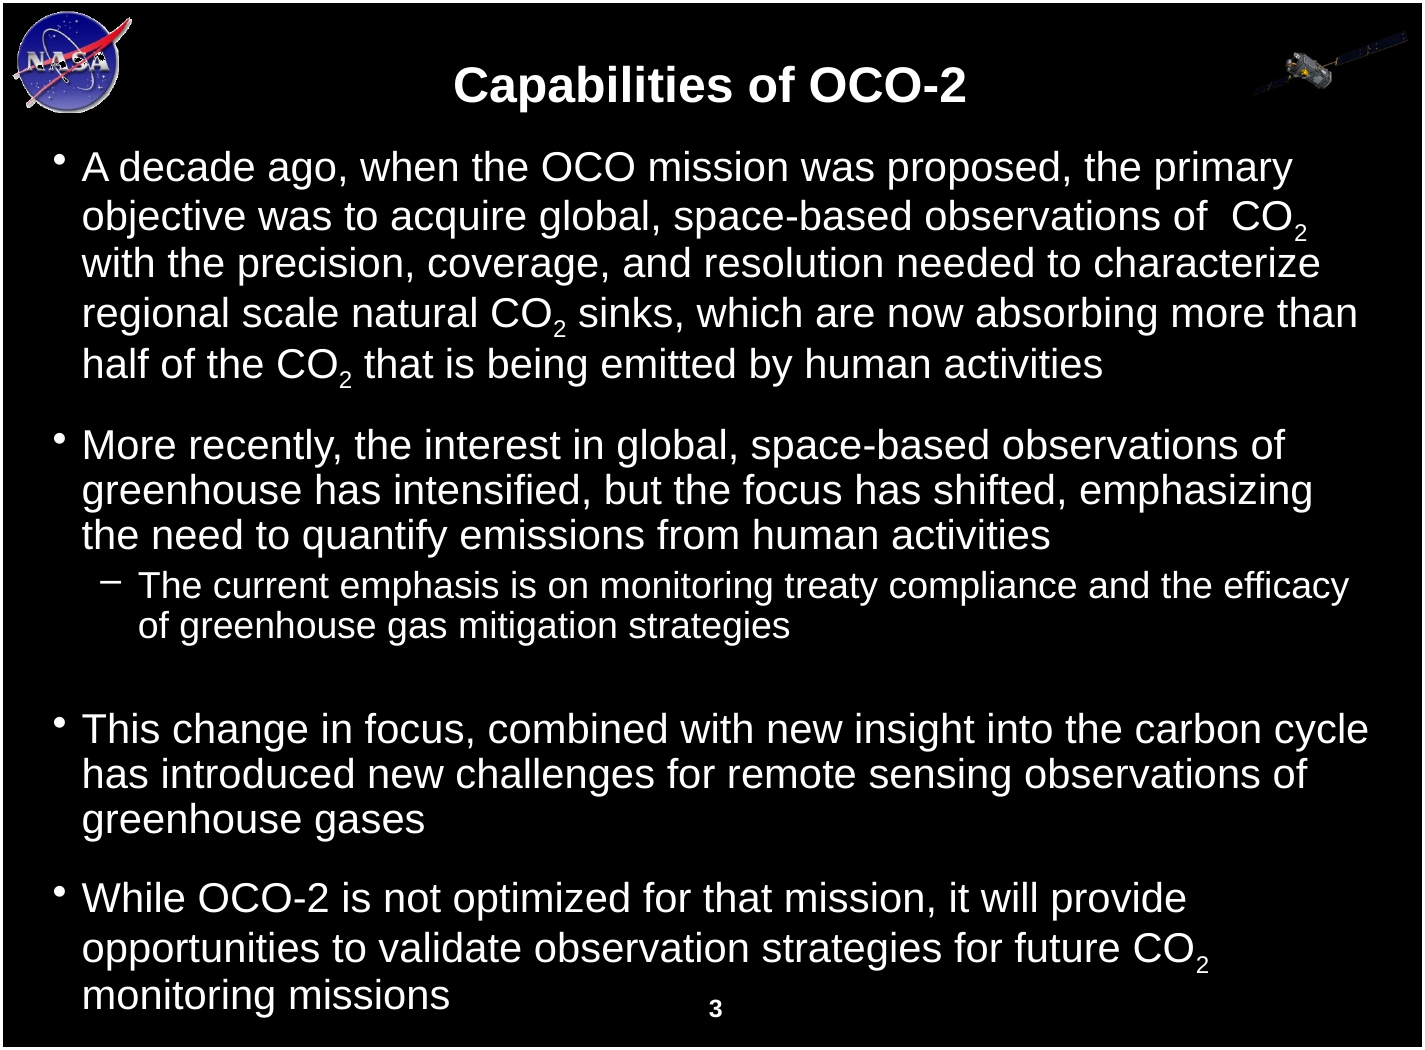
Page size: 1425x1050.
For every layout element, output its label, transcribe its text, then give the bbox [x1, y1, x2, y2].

picture [9, 7, 140, 113]
picture [1237, 24, 1413, 115]
title Capabilities of OCO-2 [197, 45, 1224, 121]
list A decade ago, when the OCO mission was proposed, the primary objective was to acquire global, space-based observations of CO2 with the precision, coverage, and resolution needed to characterize regional scale natural CO2 sinks, which are now absorbing more than half of the CO2 that is being emitted by human activities More recently, the interest in global, space-based observations of greenhouse has intensified, but the focus has shifted, emphasizing the need to quantify emissions from human activities The current emphasis is on monitoring treaty compliance and the efficacy of greenhouse gas mitigation strategies This change in focus, combined with new insight into the carbon cycle has introduced new challenges for remote sensing observations of greenhouse gases While OCO-2 is not optimized for that mission, it will provide opportunities to validate observation strategies for future CO2 monitoring missions [37, 137, 1390, 976]
